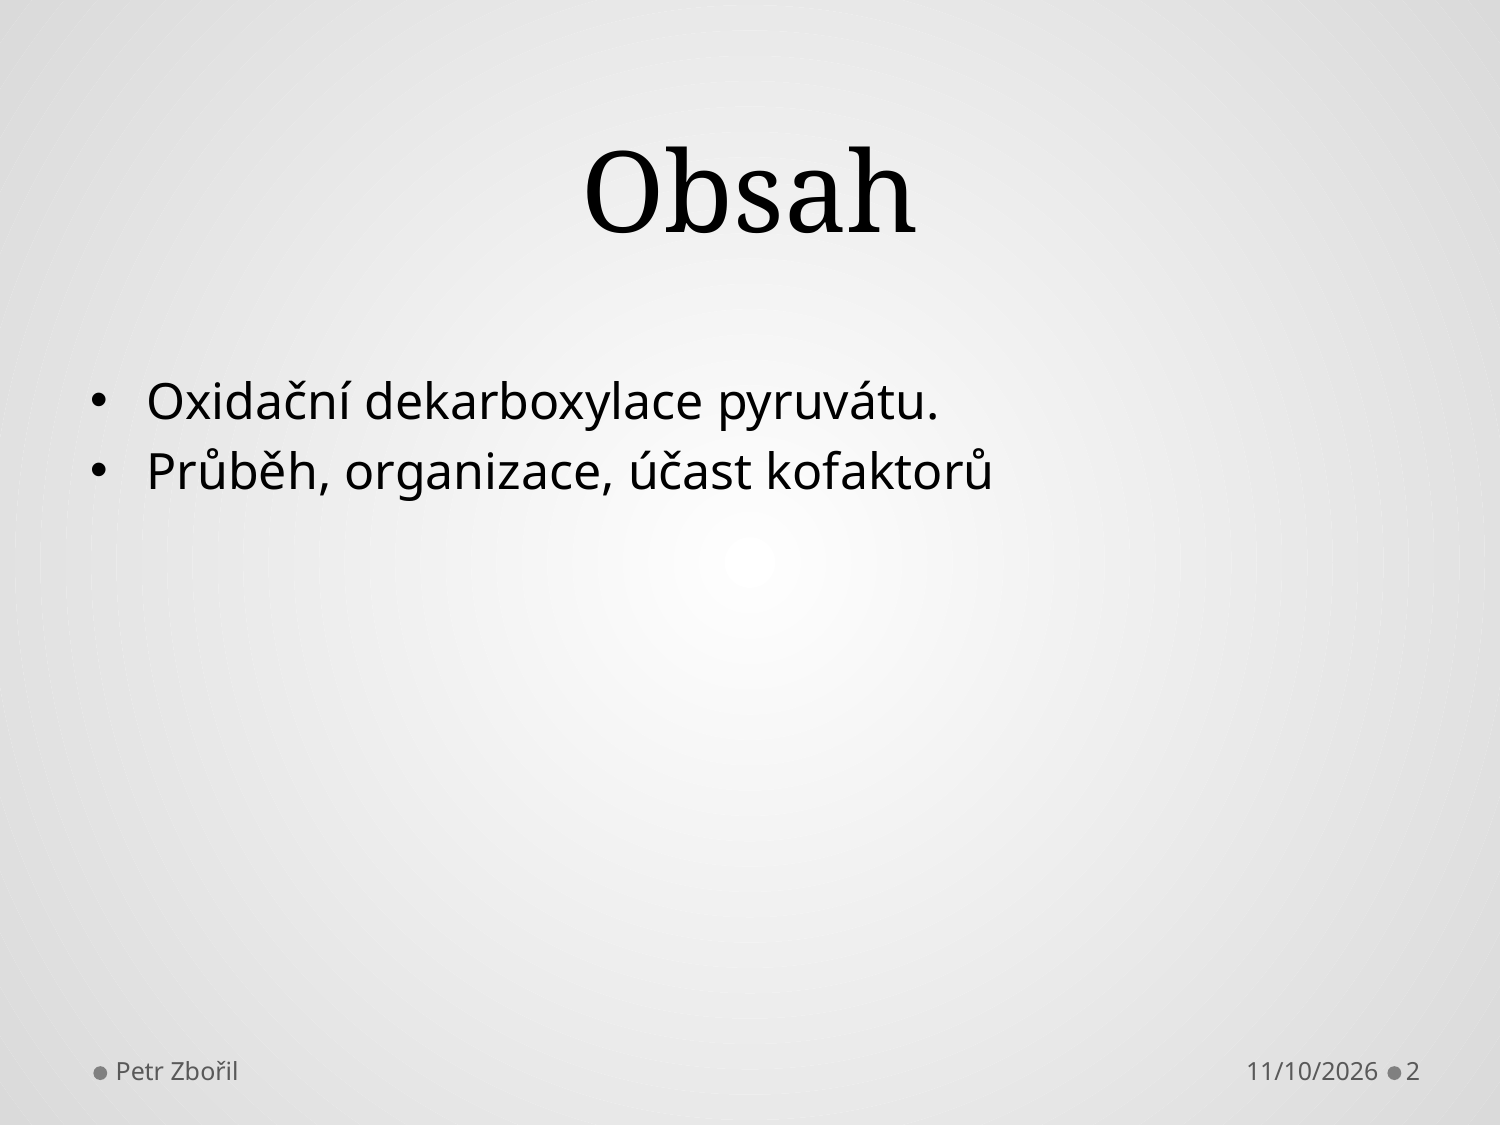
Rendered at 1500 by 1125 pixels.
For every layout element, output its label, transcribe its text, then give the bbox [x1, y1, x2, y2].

list Oxidační dekarboxylace pyruvátu. Průběh, organizace, účast kofaktorů [75, 361, 1425, 1005]
slide_number 2 [1401, 1042, 1494, 1103]
footer Petr Zbořil [108, 1042, 576, 1103]
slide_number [1043, 1042, 1386, 1103]
title Obsah [75, 0, 1425, 263]
